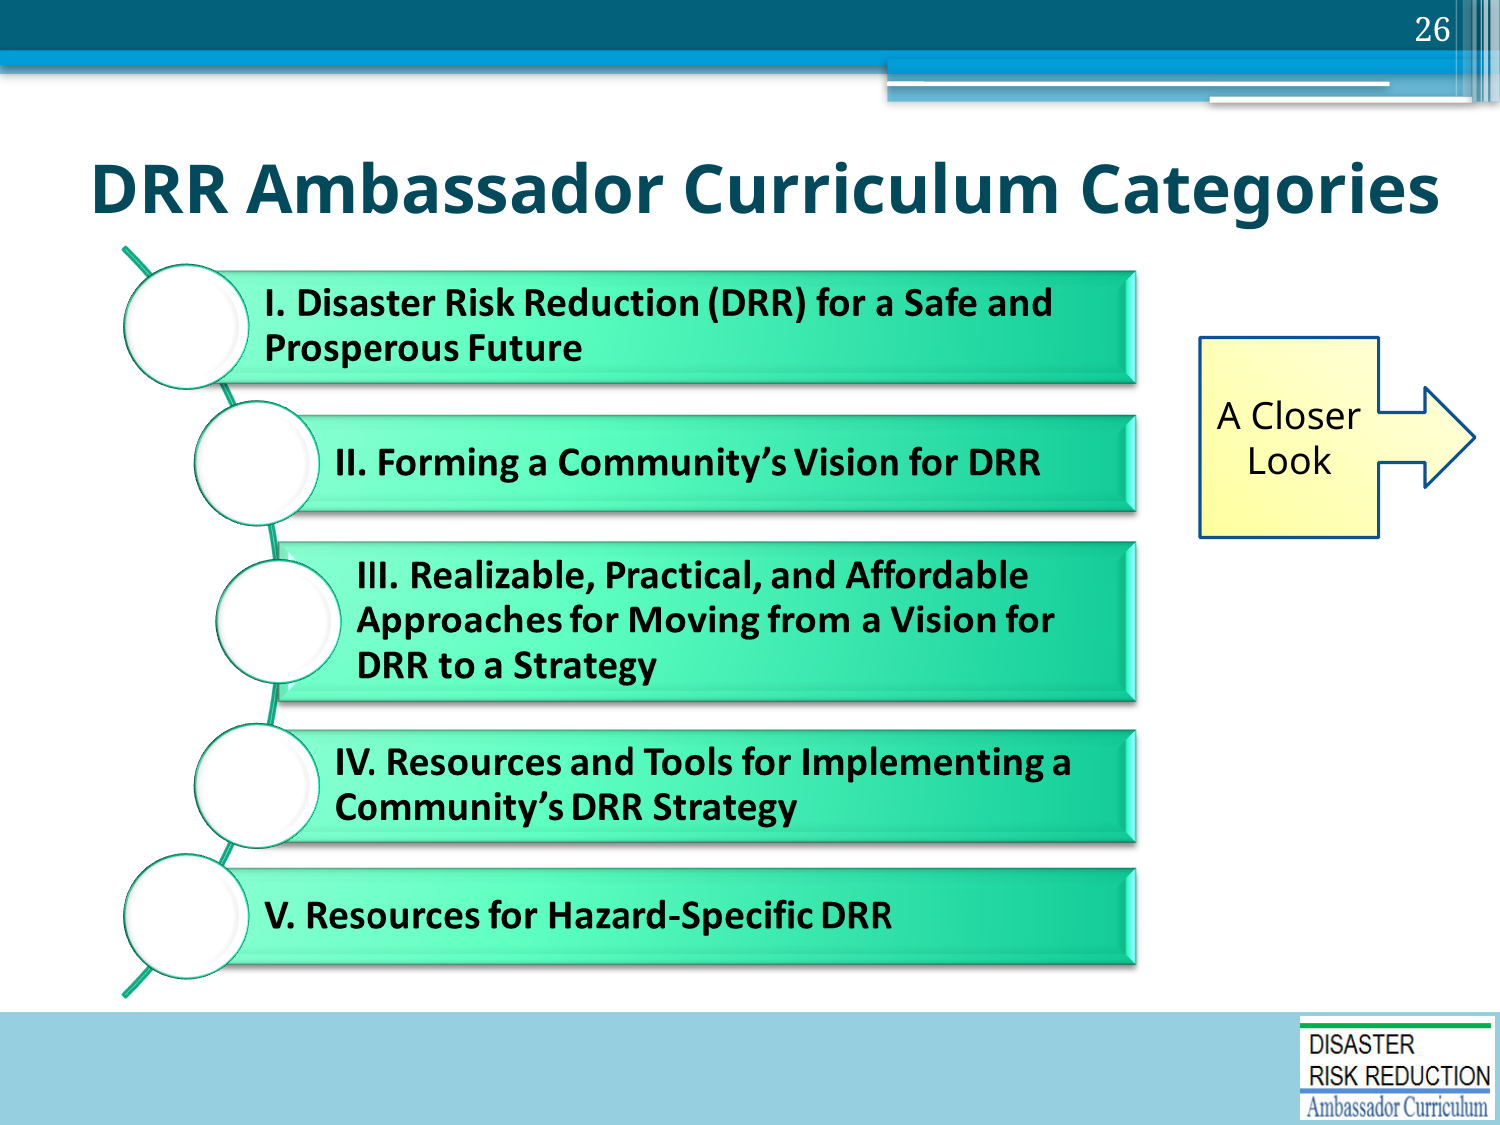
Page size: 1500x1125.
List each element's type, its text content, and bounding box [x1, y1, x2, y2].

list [112, 228, 1146, 1013]
slide_number 26 [1341, 0, 1466, 61]
title DRR Ambassador Curriculum Categories [75, 137, 1500, 318]
picture [0, 1012, 1500, 1125]
text_box A Closer Look [1198, 335, 1477, 540]
